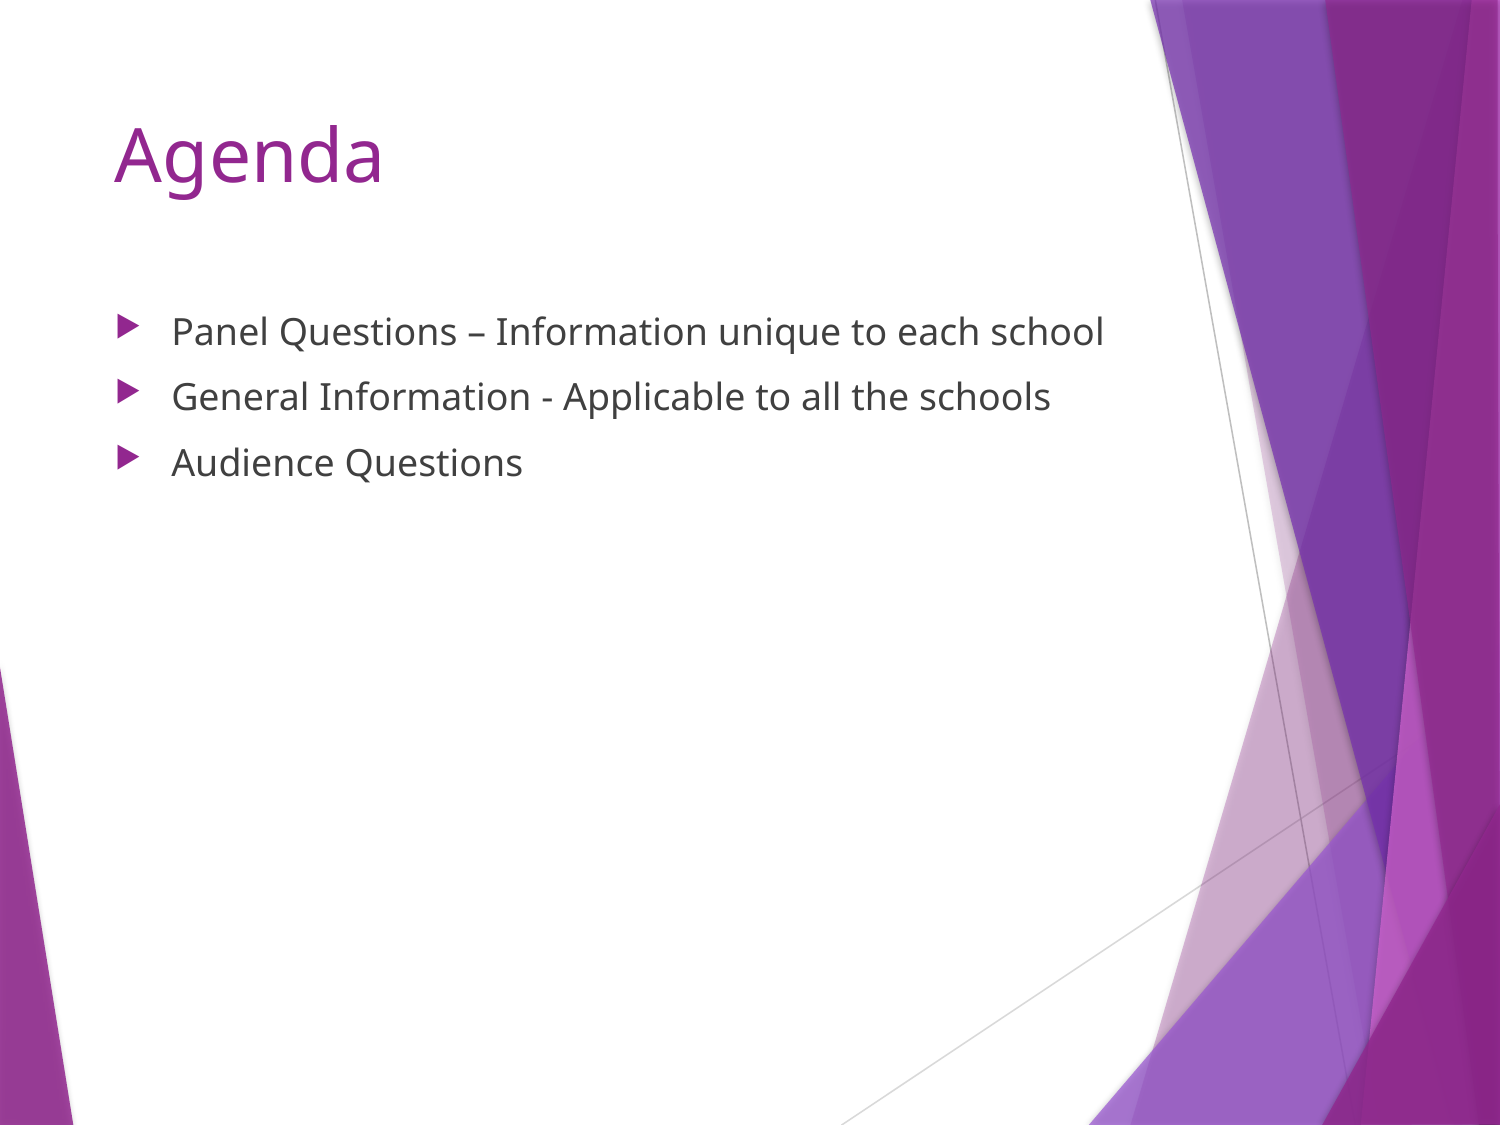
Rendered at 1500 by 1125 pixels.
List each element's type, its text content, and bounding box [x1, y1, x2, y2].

title Agenda [99, 99, 1142, 299]
list Panel Questions – Information unique to each school General Information - Applicable to all the schools Audience Questions [99, 299, 1142, 937]
